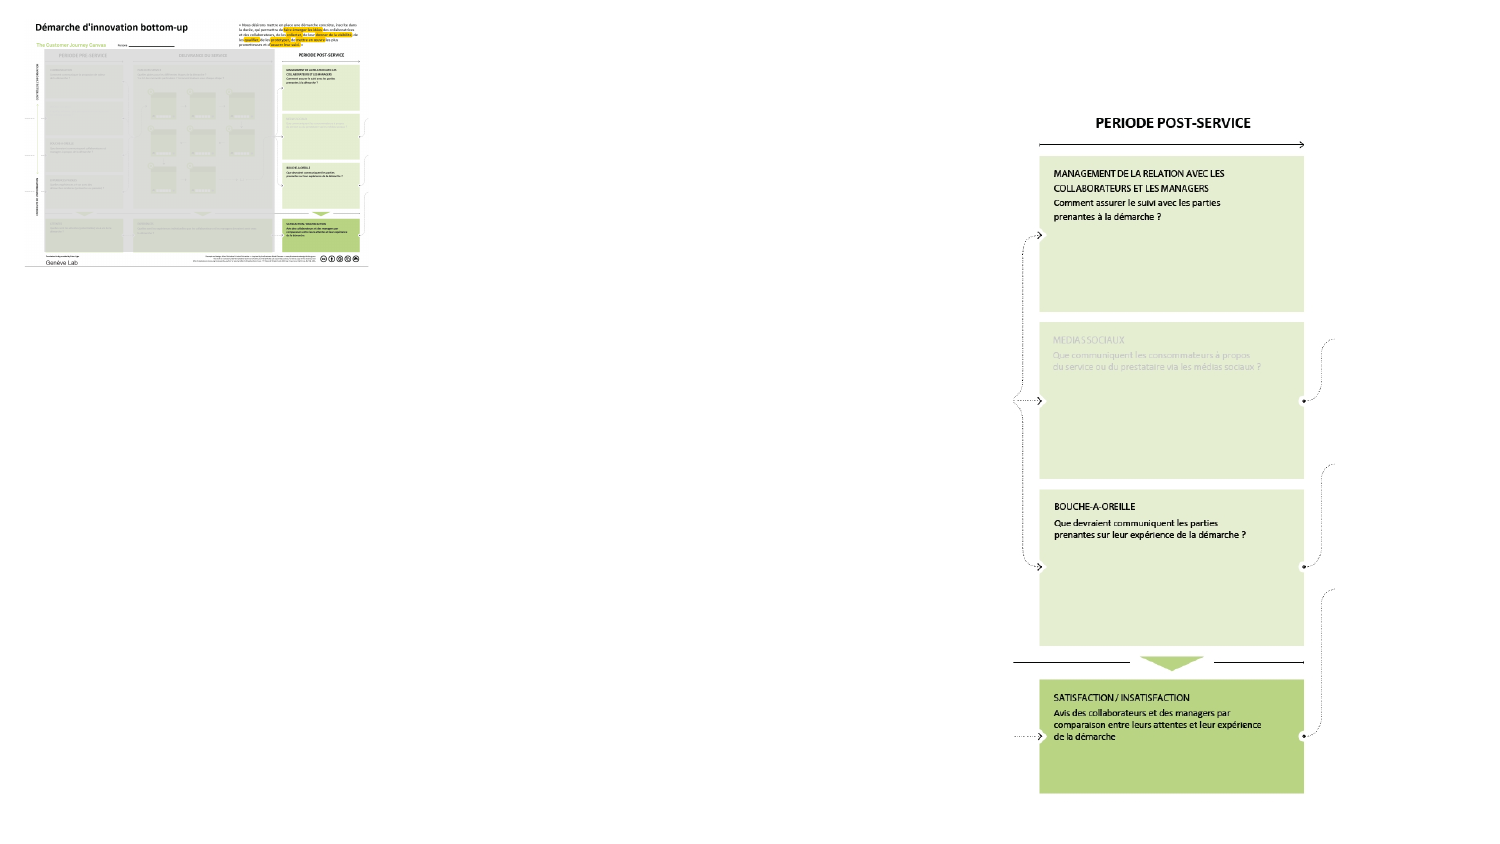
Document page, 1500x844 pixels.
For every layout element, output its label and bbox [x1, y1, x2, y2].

picture [1013, 104, 1336, 802]
picture [24, 19, 369, 267]
